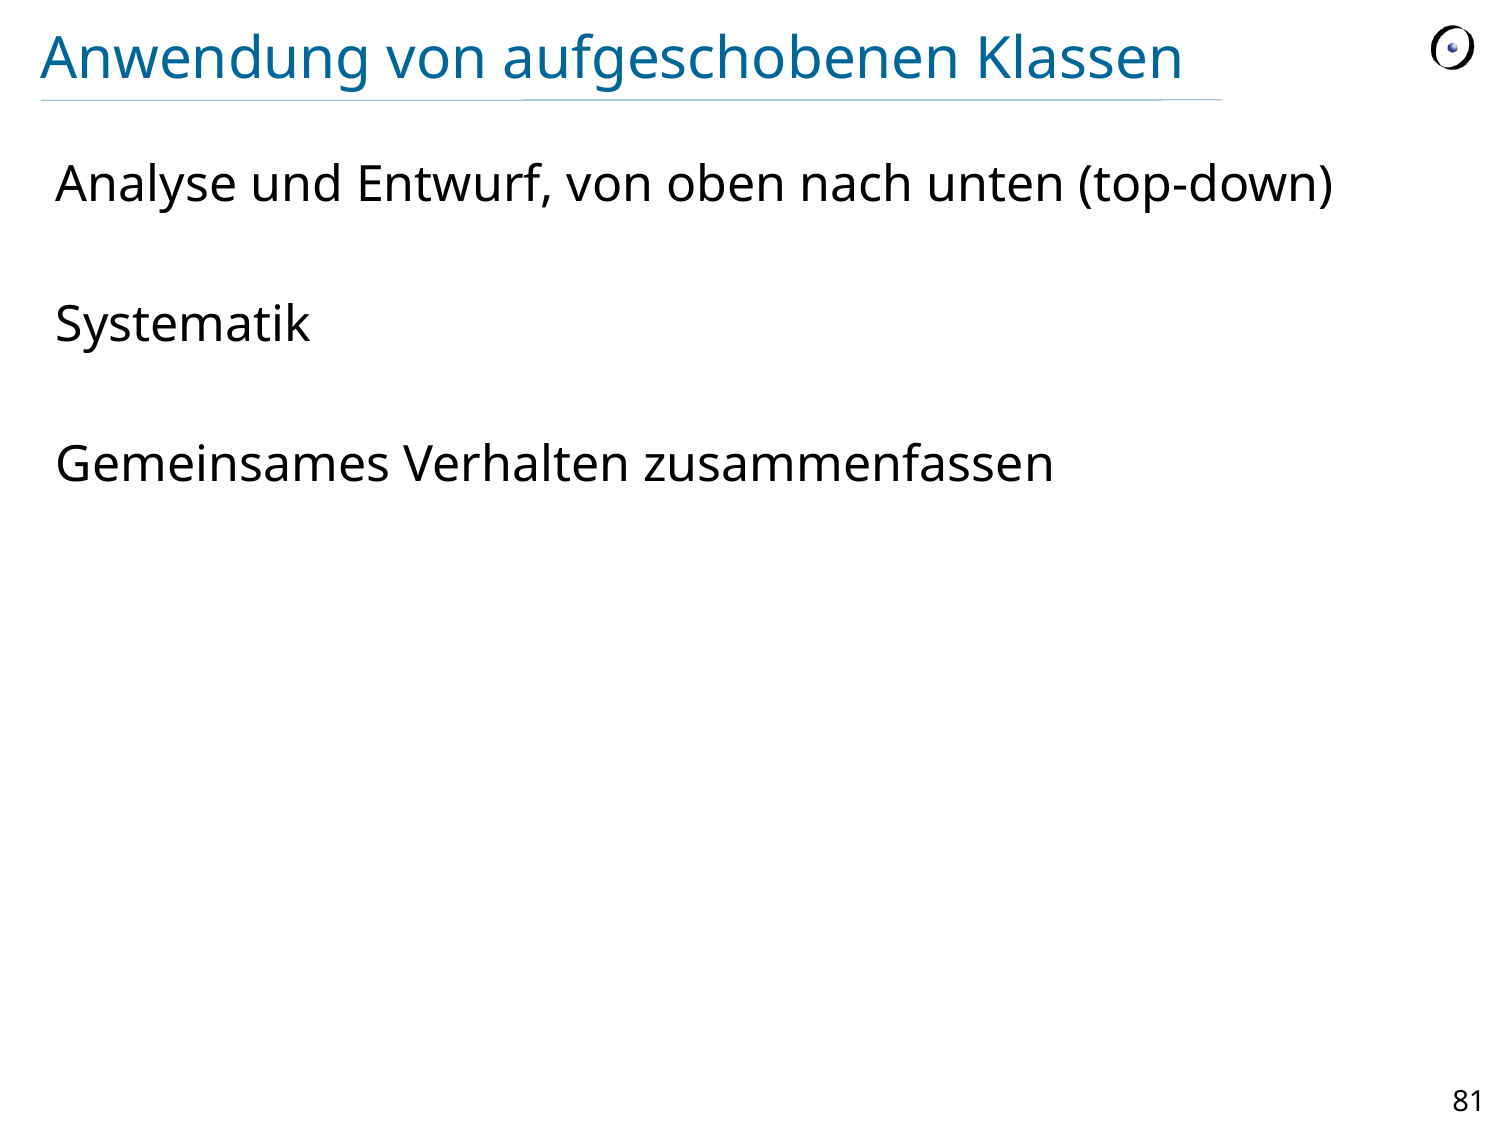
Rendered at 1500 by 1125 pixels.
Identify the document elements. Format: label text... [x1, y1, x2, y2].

picture [1429, 20, 1476, 72]
list Analyse und Entwurf, von oben nach unten (top-down) Systematik Gemeinsames Verhalten zusammenfassen [40, 143, 1451, 1071]
title Anwendung von aufgeschobenen Klassen [40, 18, 1381, 91]
